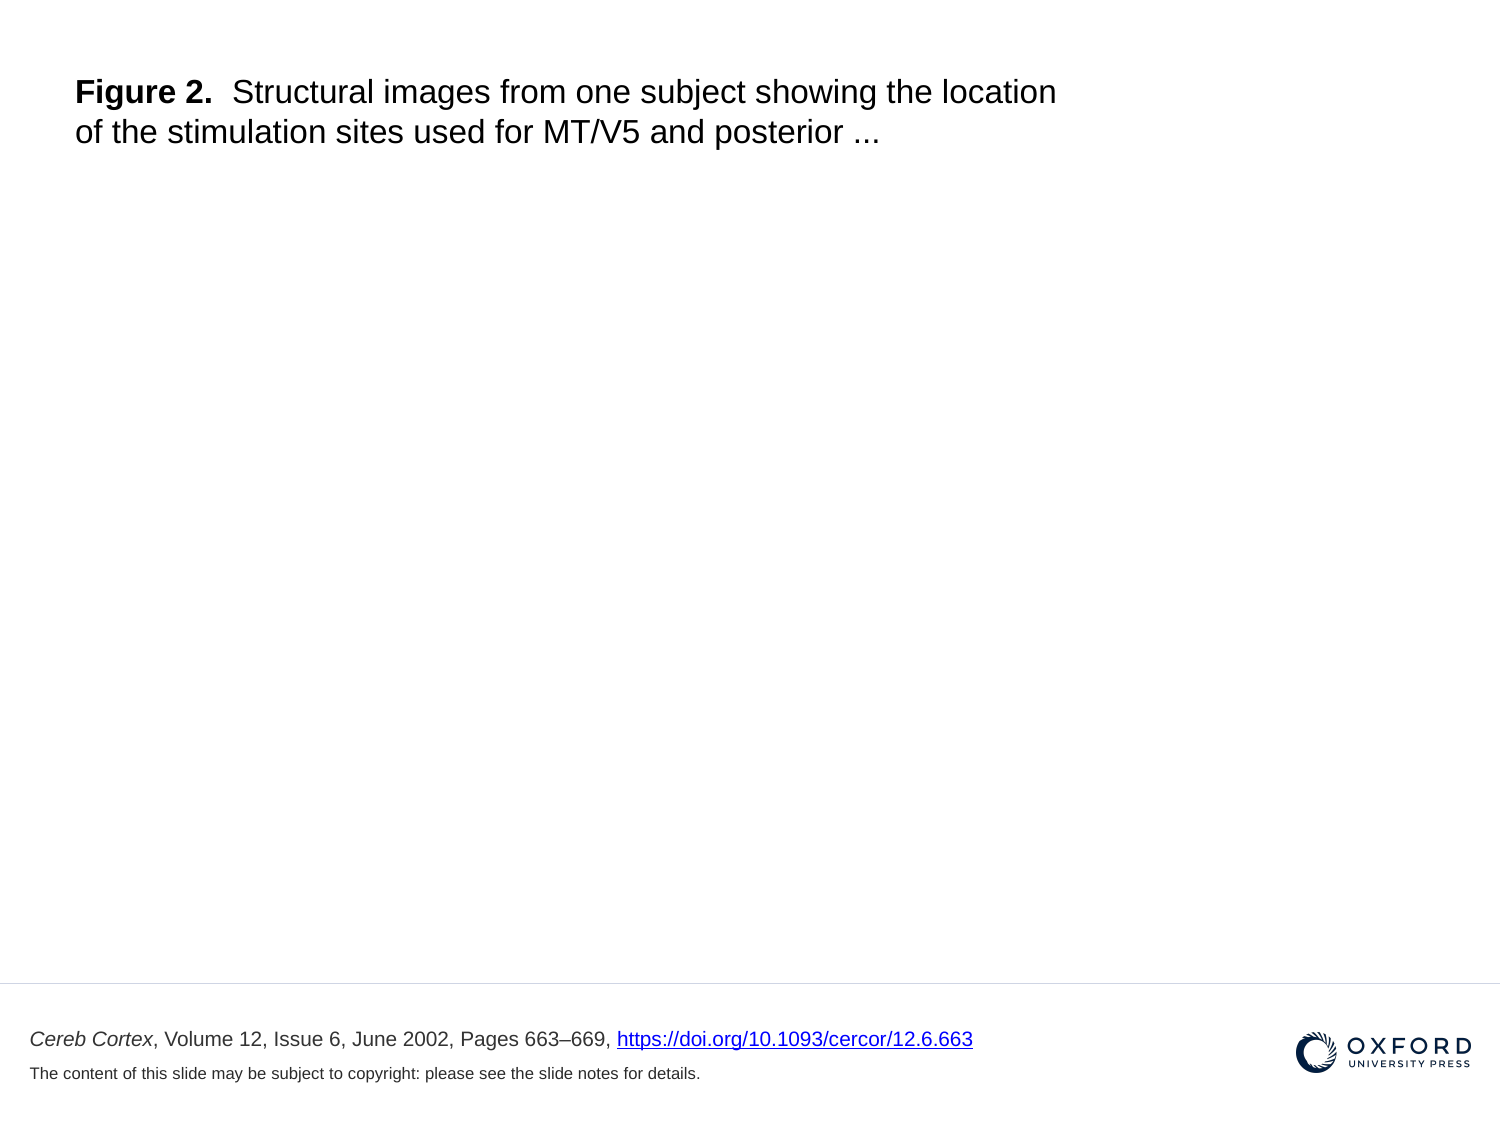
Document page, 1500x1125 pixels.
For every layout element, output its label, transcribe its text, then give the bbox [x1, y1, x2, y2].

picture [1296, 1032, 1471, 1073]
footer Cereb Cortex, Volume 12, Issue 6, June 2002, Pages 663–669, https://doi.org/10.1093/cercor/12.6.663 The content of this slide may be subject to copyright: please see the slide notes for details. [0, 983, 1260, 1125]
title Figure 2. Structural images from one subject showing the location of the stimulation sites used for MT/V5 and posterior ... [75, 69, 1078, 171]
